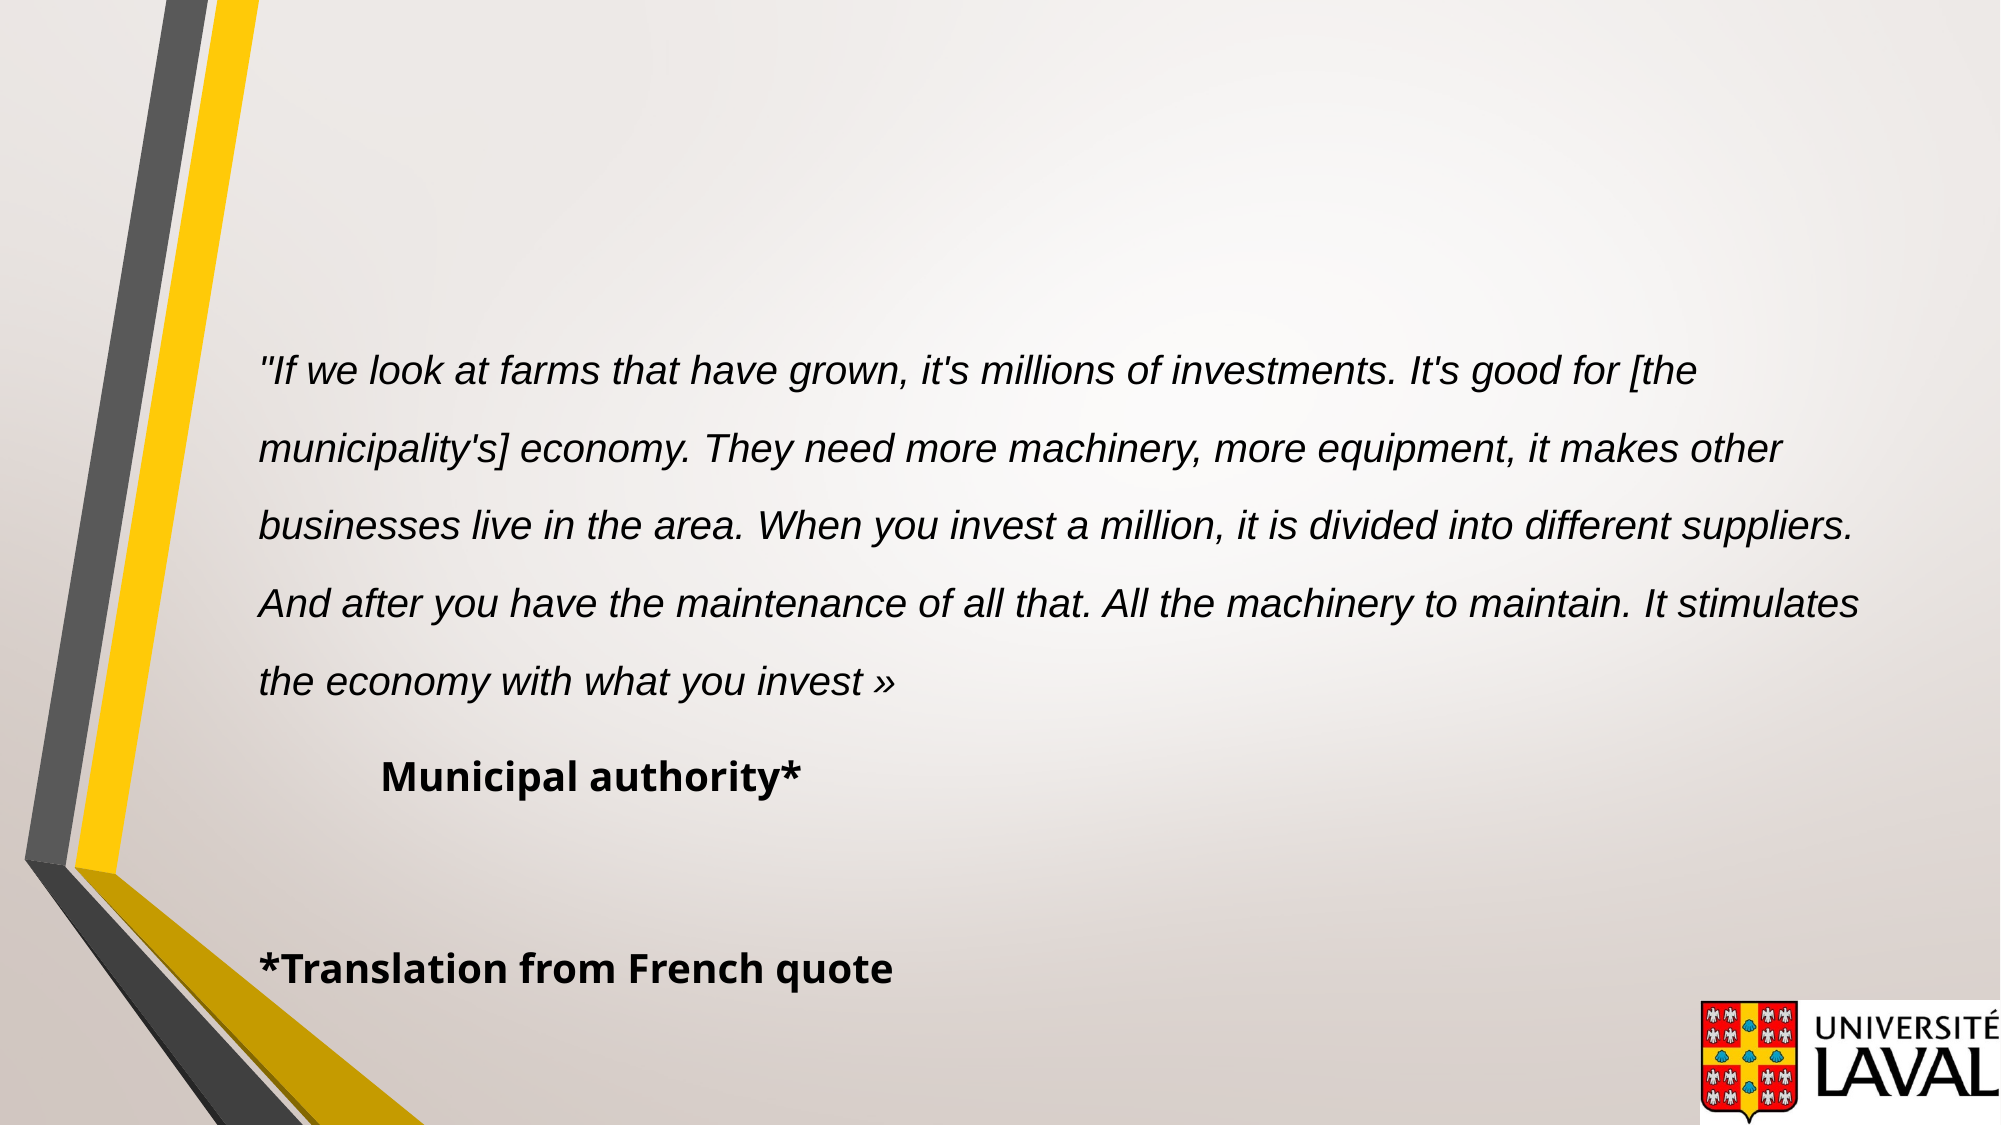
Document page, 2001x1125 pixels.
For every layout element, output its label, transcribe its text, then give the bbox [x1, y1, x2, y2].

list "If we look at farms that have grown, it's millions of investments. It's good for [the municipality's] economy. They need more machinery, more equipment, it makes other businesses live in the area. When you invest a million, it is divided into different suppliers. And after you have the maintenance of all that. All the machinery to maintain. It stimulates the economy with what you invest » Municipal authority* *Translation from French quote [243, 239, 1887, 1001]
picture [1699, 1000, 2000, 1125]
